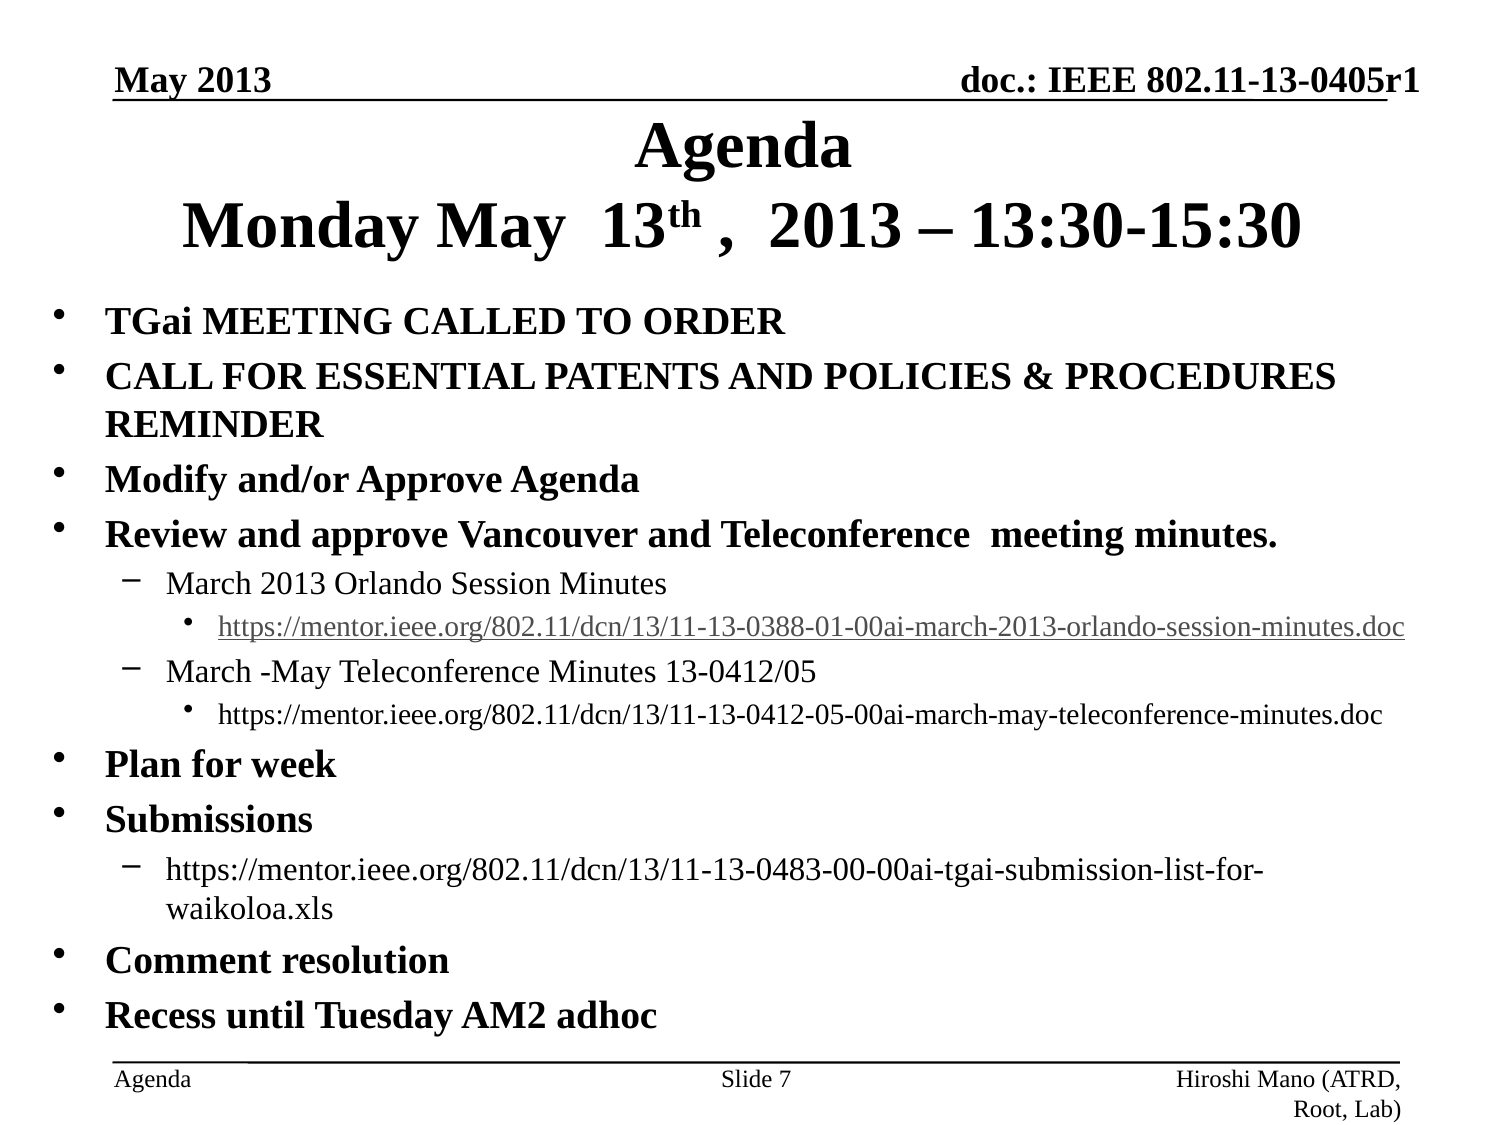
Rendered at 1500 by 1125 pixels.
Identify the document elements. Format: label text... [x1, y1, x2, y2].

slide_number Slide 7 [712, 1061, 800, 1093]
list TGai MEETING CALLED TO ORDER CALL FOR ESSENTIAL PATENTS AND POLICIES & PROCEDURES REMINDER Modify and/or Approve Agenda Review and approve Vancouver and Teleconference meeting minutes. March 2013 Orlando Session Minutes https://mentor.ieee.org/802.11/dcn/13/11-13-0388-01-00ai-march-2013-orlando-session-minutes.doc March -May Teleconference Minutes 13-0412/05 https://mentor.ieee.org/802.11/dcn/13/11-13-0412-05-00ai-march-may-teleconference-minutes.doc Plan for week Submissions https://mentor.ieee.org/802.11/dcn/13/11-13-0483-00-00ai-tgai-submission-list-for-waikoloa.xls Comment resolution Recess until Tuesday AM2 adhoc [37, 287, 1451, 1051]
footer Hiroshi Mano (ATRD, Root, Lab) [1171, 1061, 1402, 1093]
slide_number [114, 54, 274, 101]
title Agenda Monday May 13th , 2013 – 13:30-15:30 [49, 112, 1438, 251]
